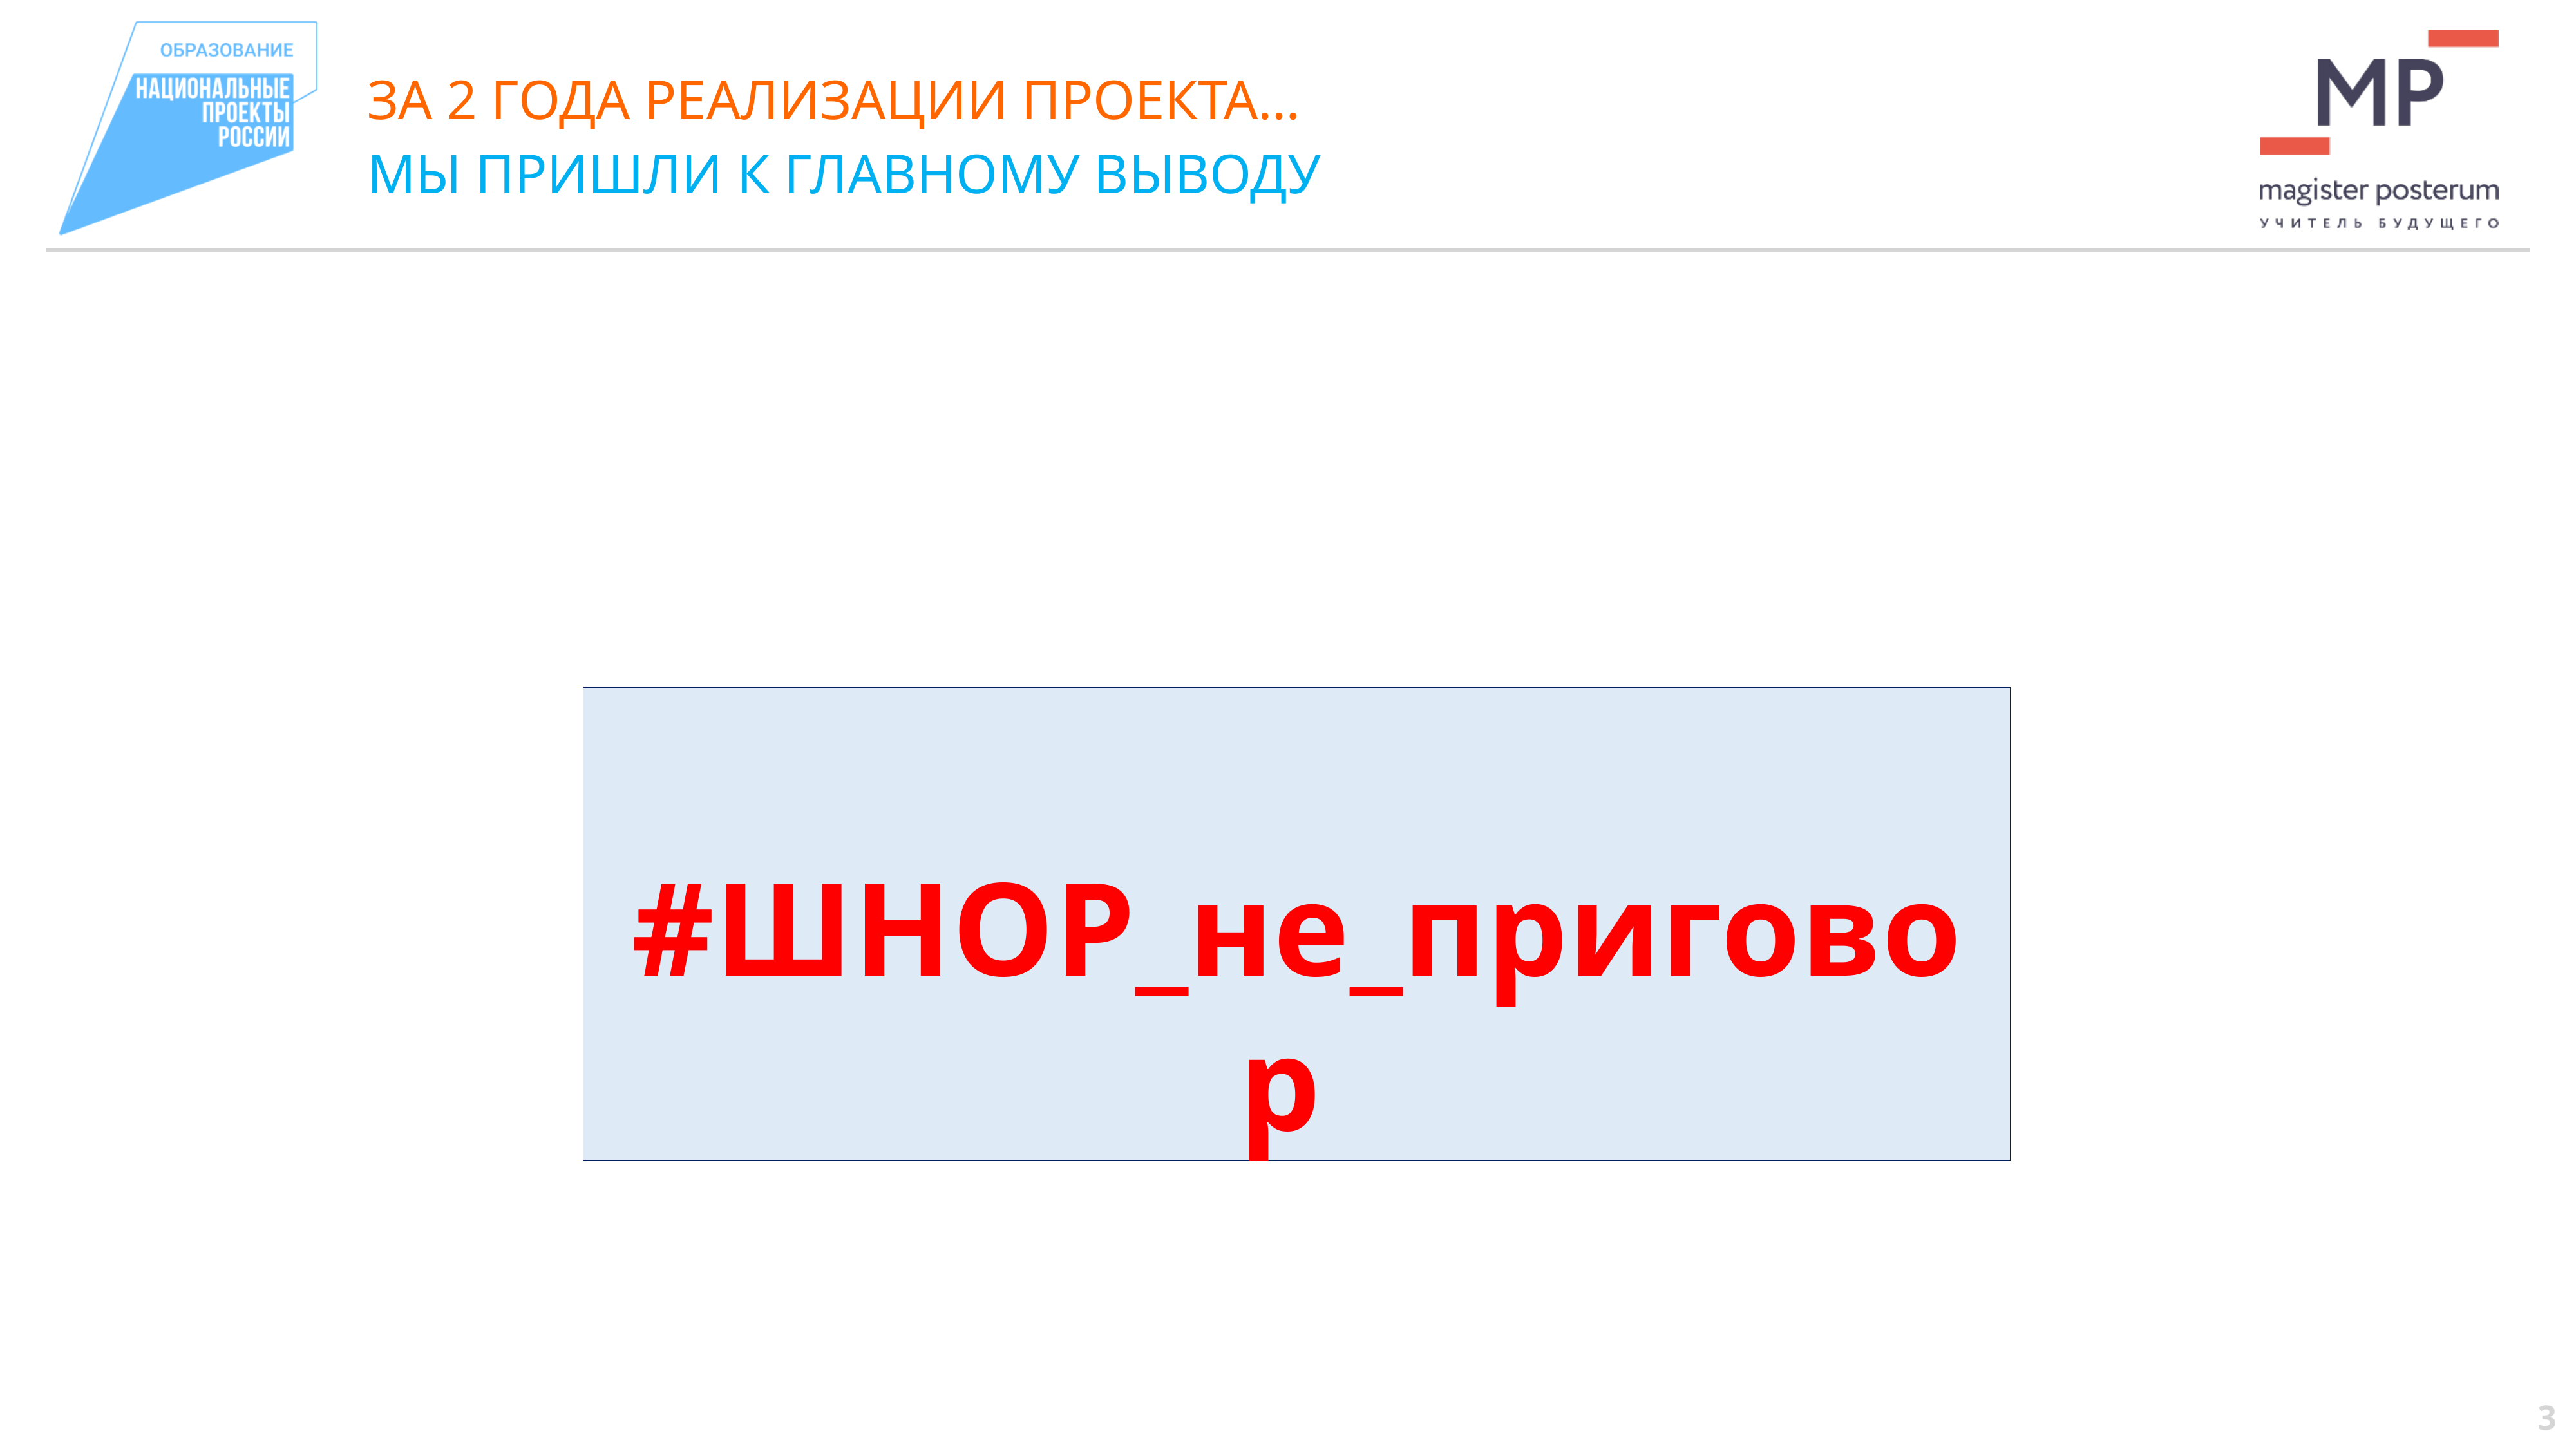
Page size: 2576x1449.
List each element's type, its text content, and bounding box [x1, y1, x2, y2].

text_box [345, 15, 2519, 231]
picture [59, 21, 319, 236]
text_box #ШНОР_не_приговор [583, 687, 2011, 1161]
text_box ЗА 2 ГОДА РЕАЛИЗАЦИИ ПРОЕКТА… Мы пришли к главному выводу [361, 32, 2535, 247]
picture [2260, 30, 2499, 230]
slide_number 3 [2519, 1390, 2576, 1448]
